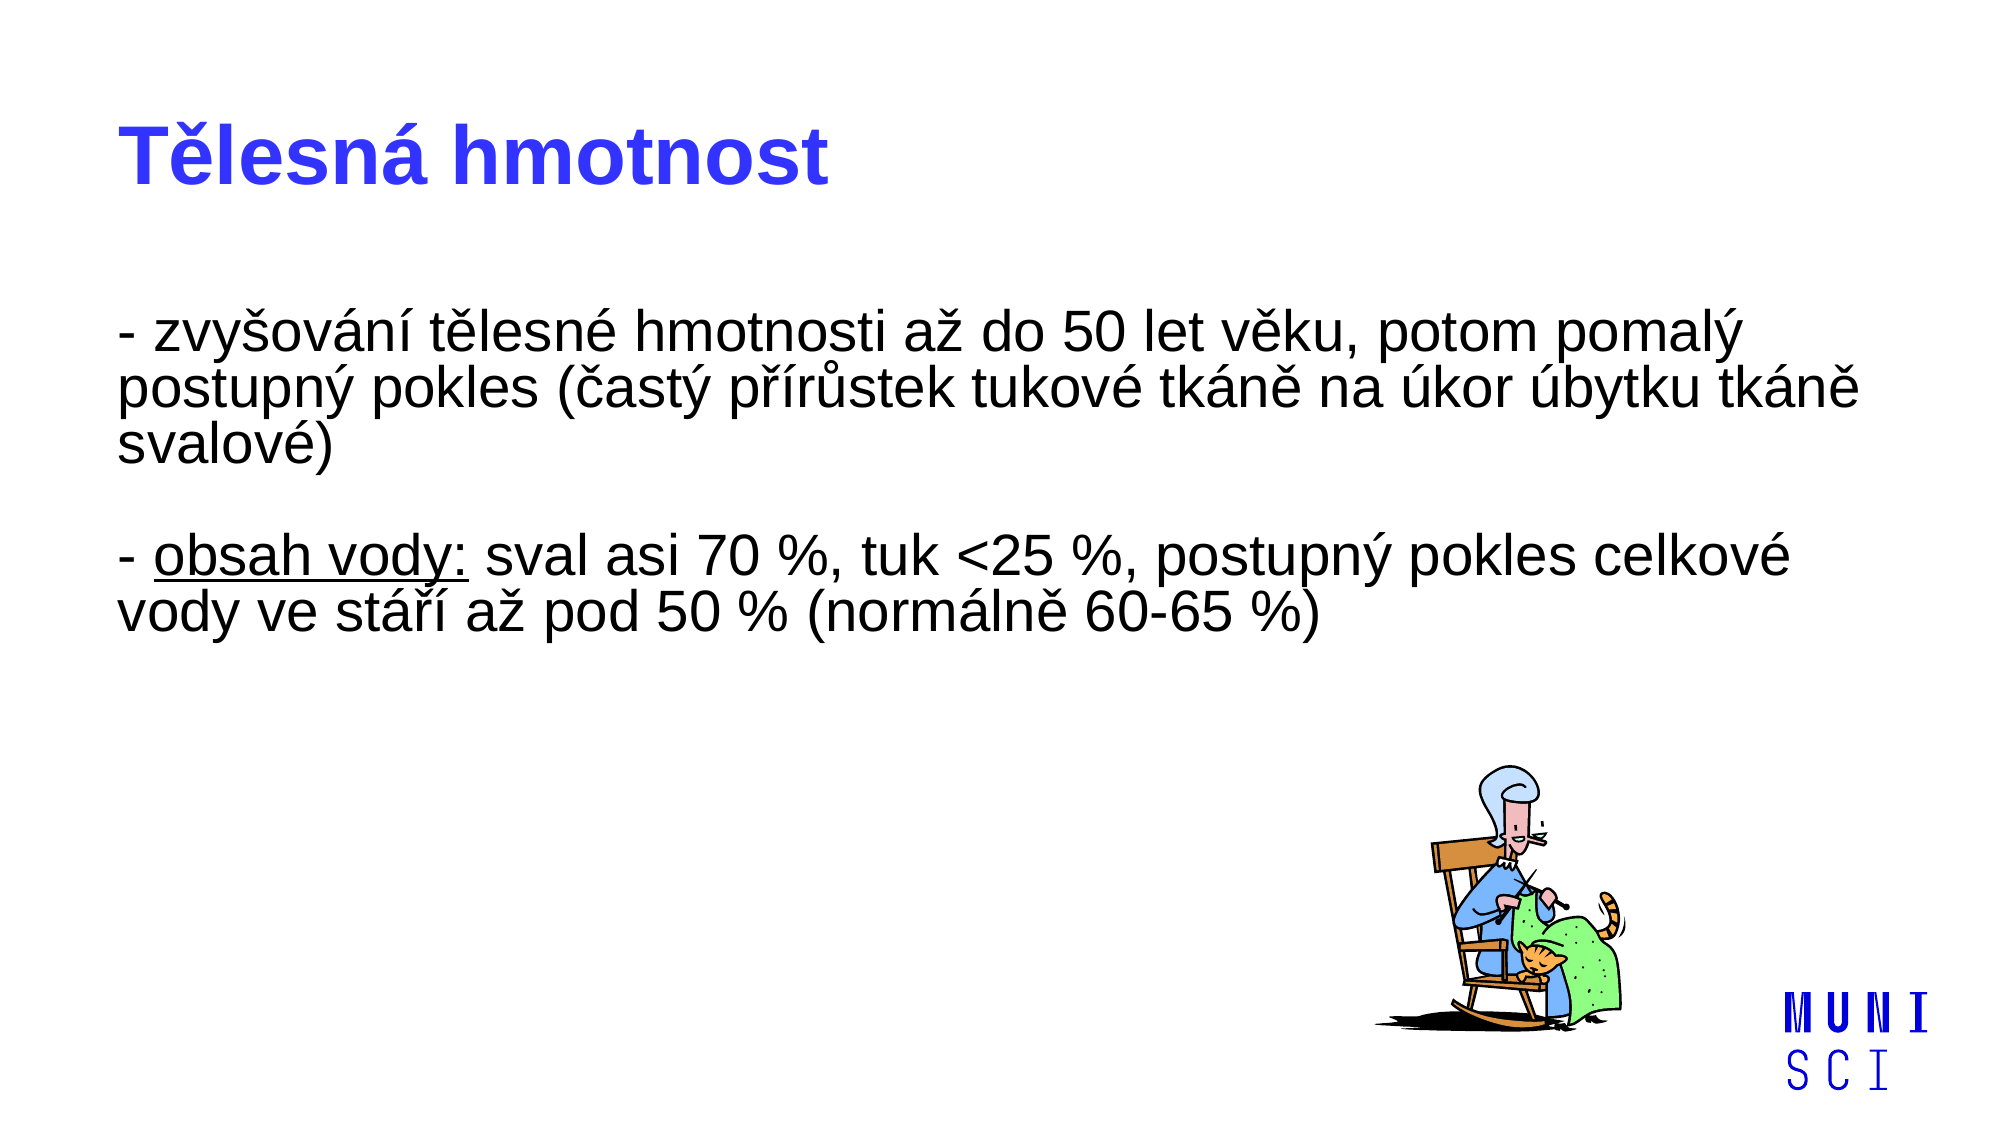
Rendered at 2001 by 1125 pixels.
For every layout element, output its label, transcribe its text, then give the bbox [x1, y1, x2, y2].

picture [1368, 763, 1627, 1036]
title Tělesná hmotnost [118, 118, 1883, 193]
list - zvyšování tělesné hmotnosti až do 50 let věku, potom pomalý postupný pokles (častý přírůstek tukové tkáně na úkor úbytku tkáně svalové) - obsah vody: sval asi 70 %, tuk <25 %, postupný pokles celkové vody ve stáří až pod 50 % (normálně 60-65 %) [117, 307, 1882, 957]
